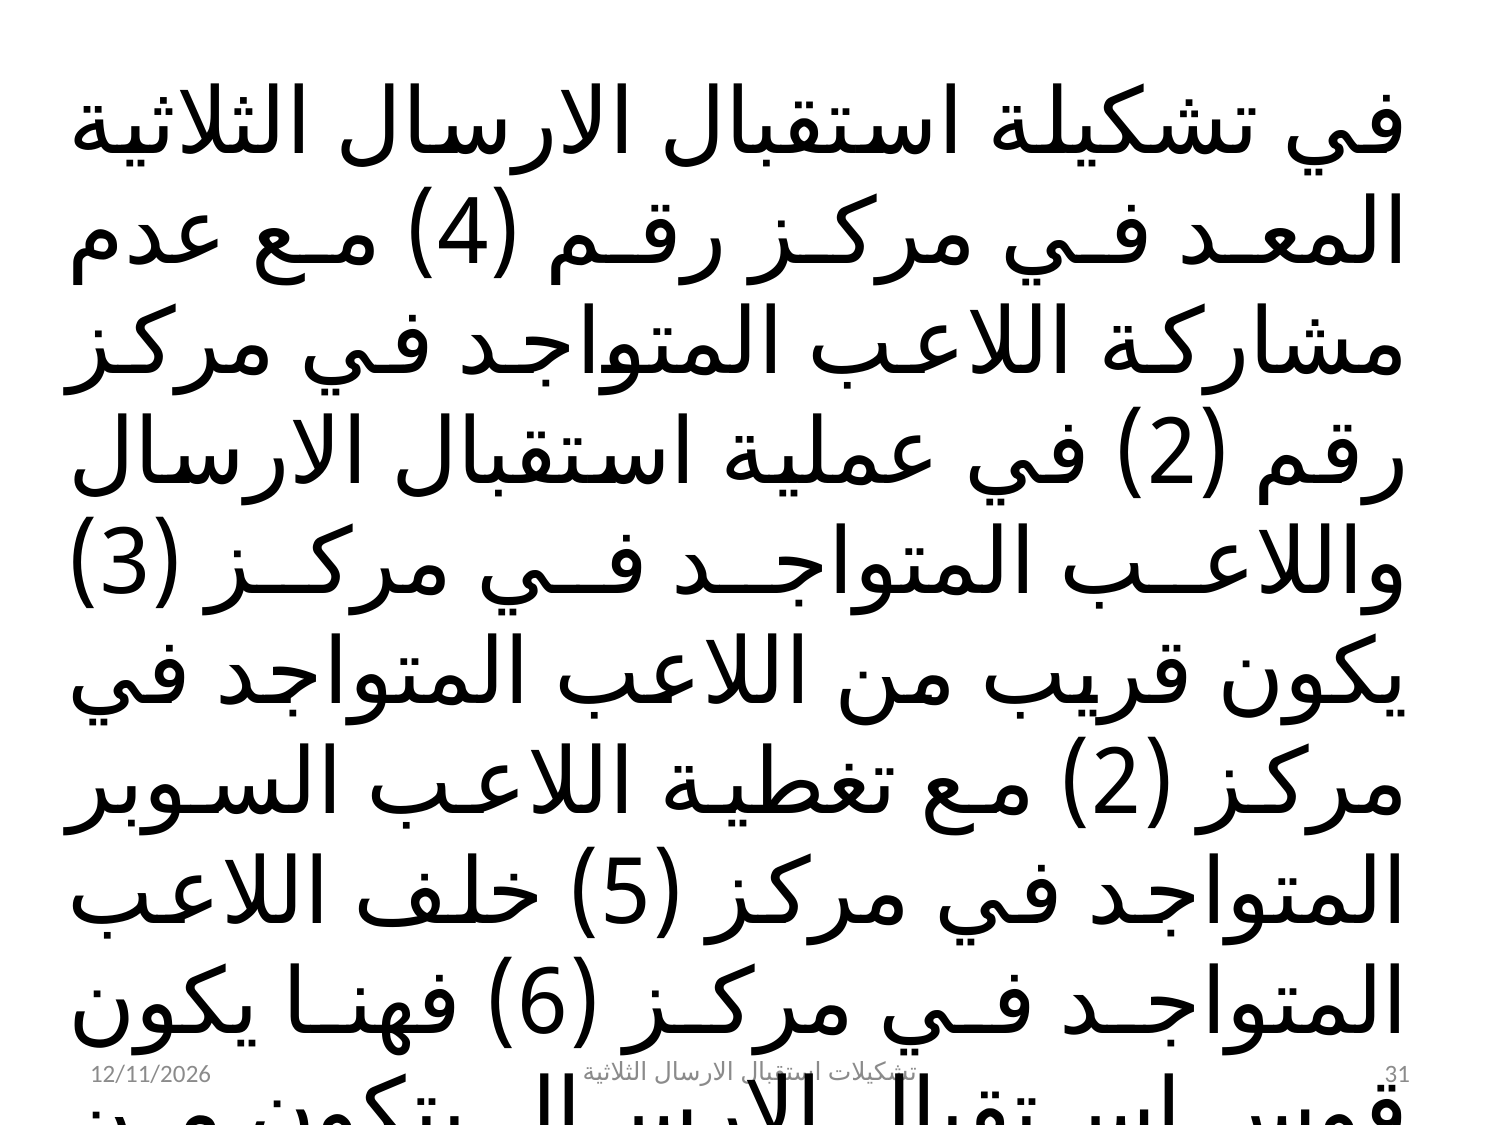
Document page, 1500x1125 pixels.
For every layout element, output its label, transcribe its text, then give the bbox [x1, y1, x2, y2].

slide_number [75, 1042, 425, 1103]
slide_number 31 [1074, 1042, 1425, 1103]
text_box في تشكيلة استقبال الارسال الثلاثية المعد في مركز رقم (4) مع عدم مشاركة اللاعب المتواجد في مركز رقم (2) في عملية استقبال الارسال واللاعب المتواجد في مركز (3) يكون قريب من اللاعب المتواجد في مركز (2) مع تغطية اللاعب السوبر المتواجد في مركز (5) خلف اللاعب المتواجد في مركز (6) فهنا يكون قوس استقبال الارسال يتكون من اللاعبين ( 3- 1 -6 ) [53, 54, 1424, 1125]
footer تشكيلات استقبال الارسال الثلاثية [512, 1042, 988, 1103]
